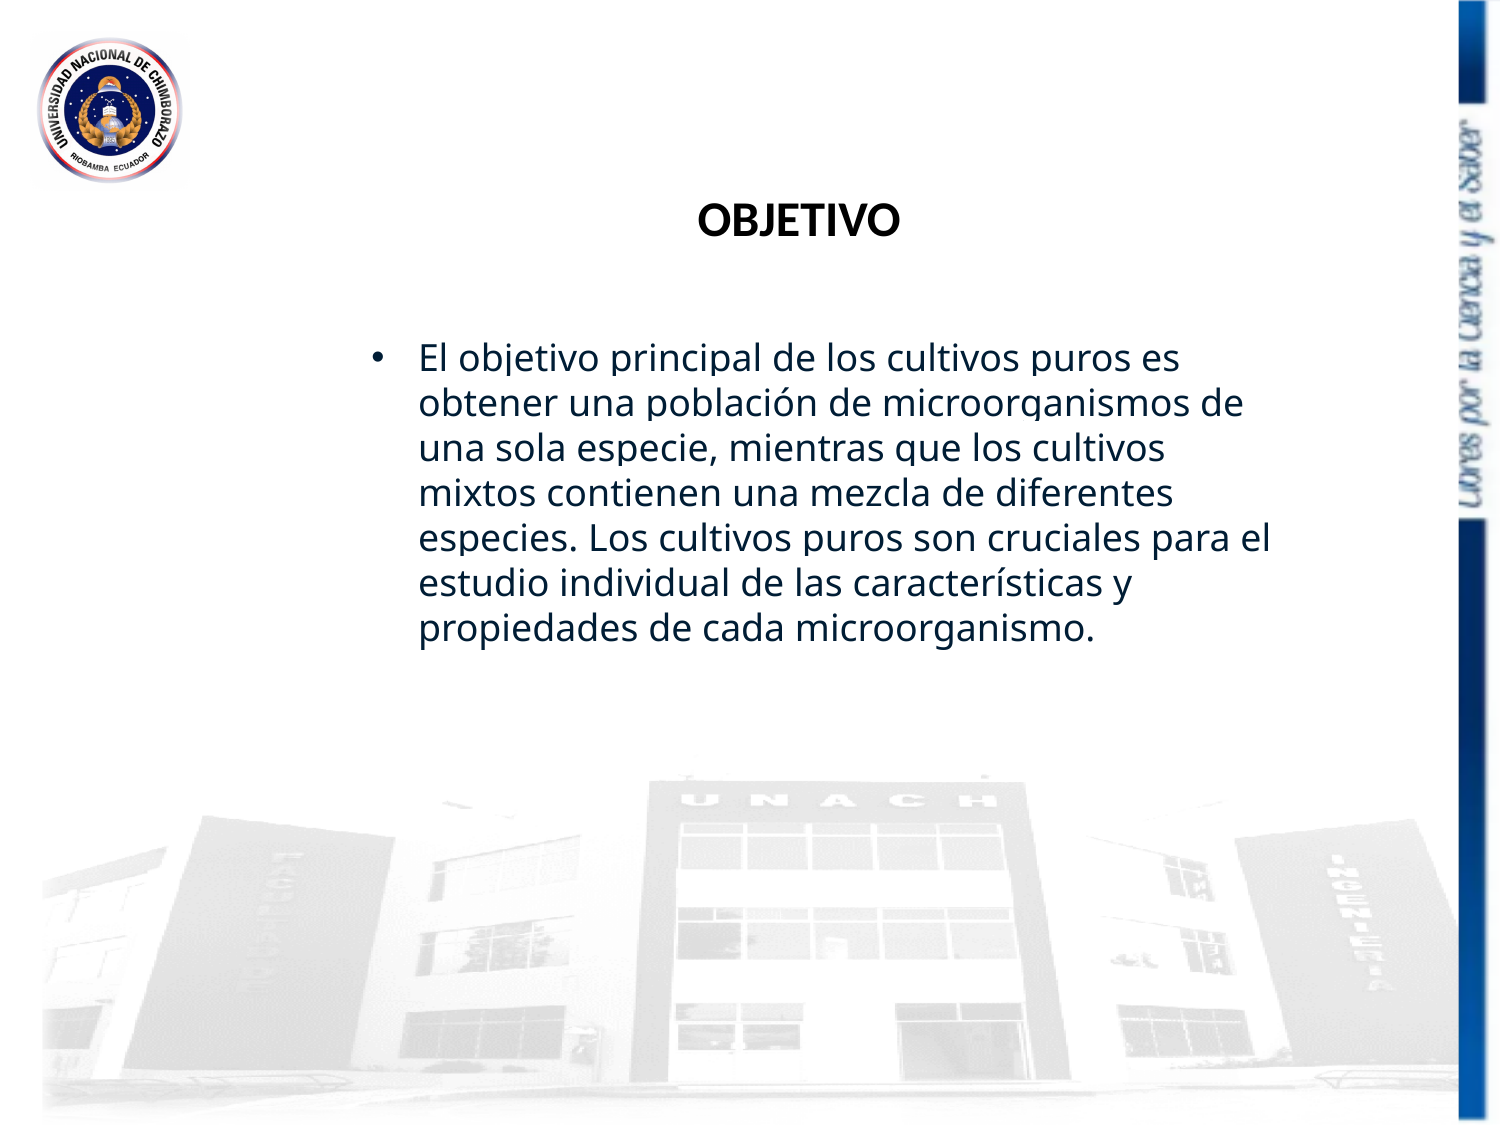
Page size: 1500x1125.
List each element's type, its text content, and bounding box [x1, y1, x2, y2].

picture [29, 30, 191, 192]
picture [29, 0, 1500, 1125]
text_box El objetivo principal de los cultivos puros es obtener una población de microorganismos de una sola especie, mientras que los cultivos mixtos contienen una mezcla de diferentes especies. Los cultivos puros son cruciales para el estudio individual de las características y propiedades de cada microorganismo. [356, 326, 1293, 656]
text_box OBJETIVO [537, 170, 1062, 326]
